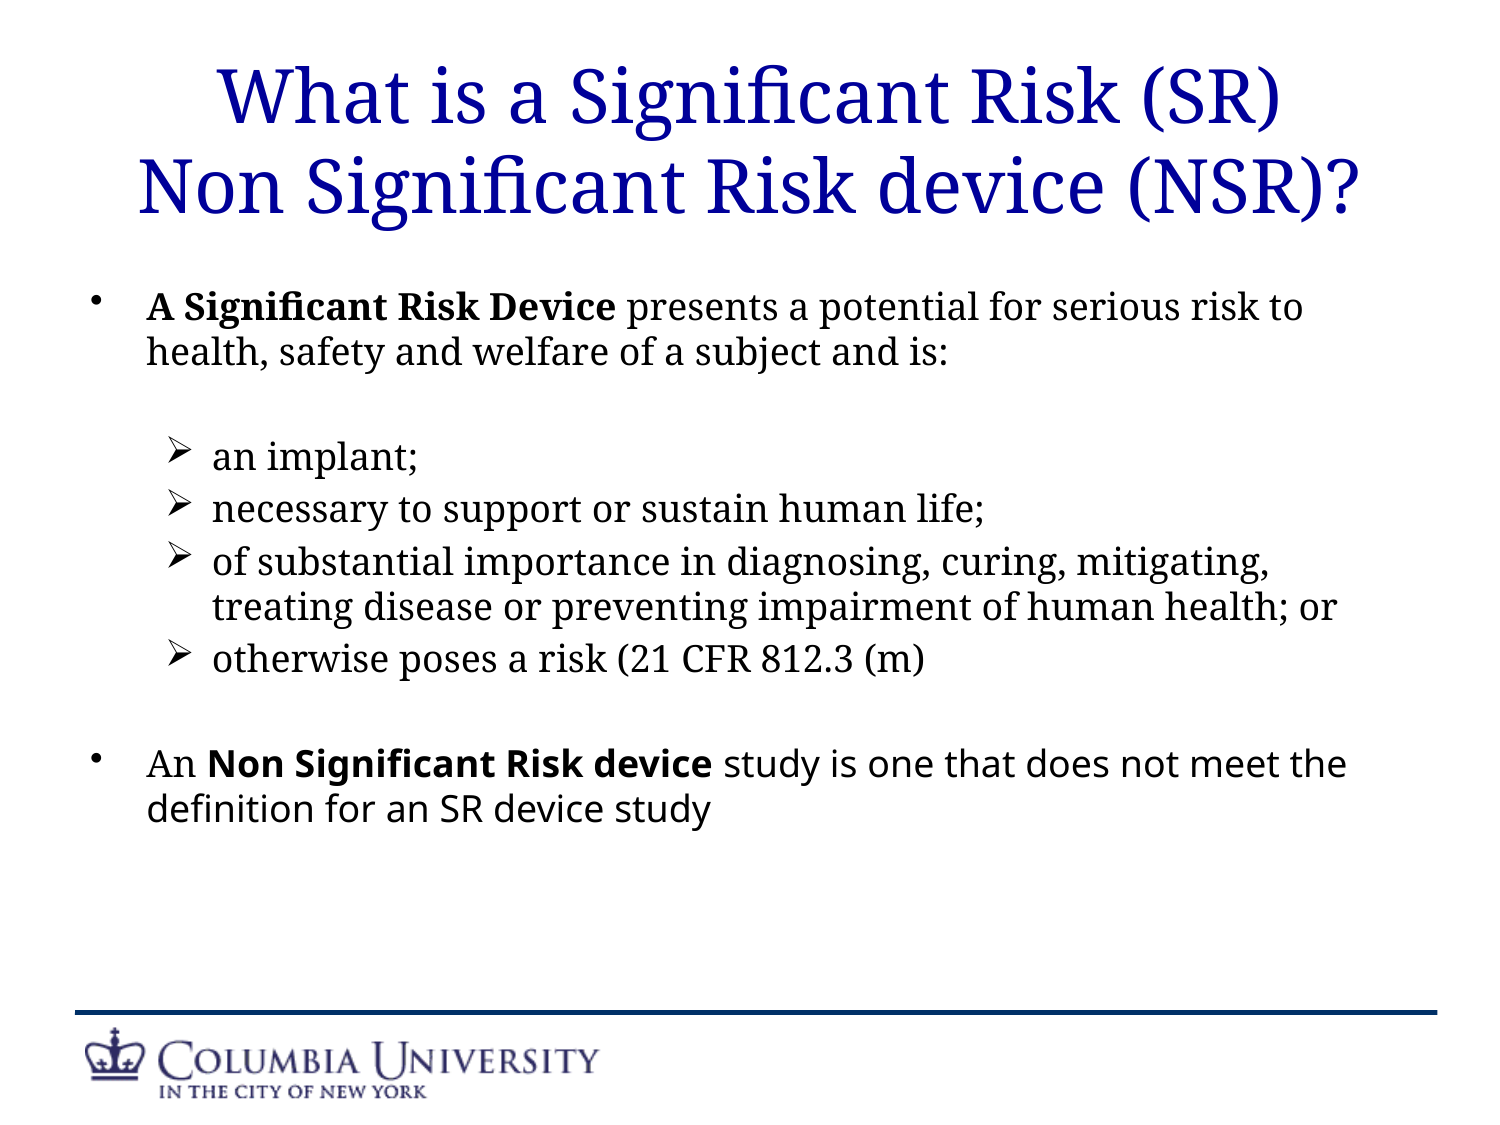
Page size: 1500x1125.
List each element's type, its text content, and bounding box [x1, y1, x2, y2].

picture [85, 1023, 638, 1100]
list A Significant Risk Device presents a potential for serious risk to health, safety and welfare of a subject and is: an implant; necessary to support or sustain human life; of substantial importance in diagnosing, curing, mitigating, treating disease or preventing impairment of human health; or otherwise poses a risk (21 CFR 812.3 (m) An Non Significant Risk device study is one that does not meet the definition for an SR device study [75, 275, 1425, 863]
title What is a Significant Risk (SR) Non Significant Risk device (NSR)? [75, 45, 1425, 233]
